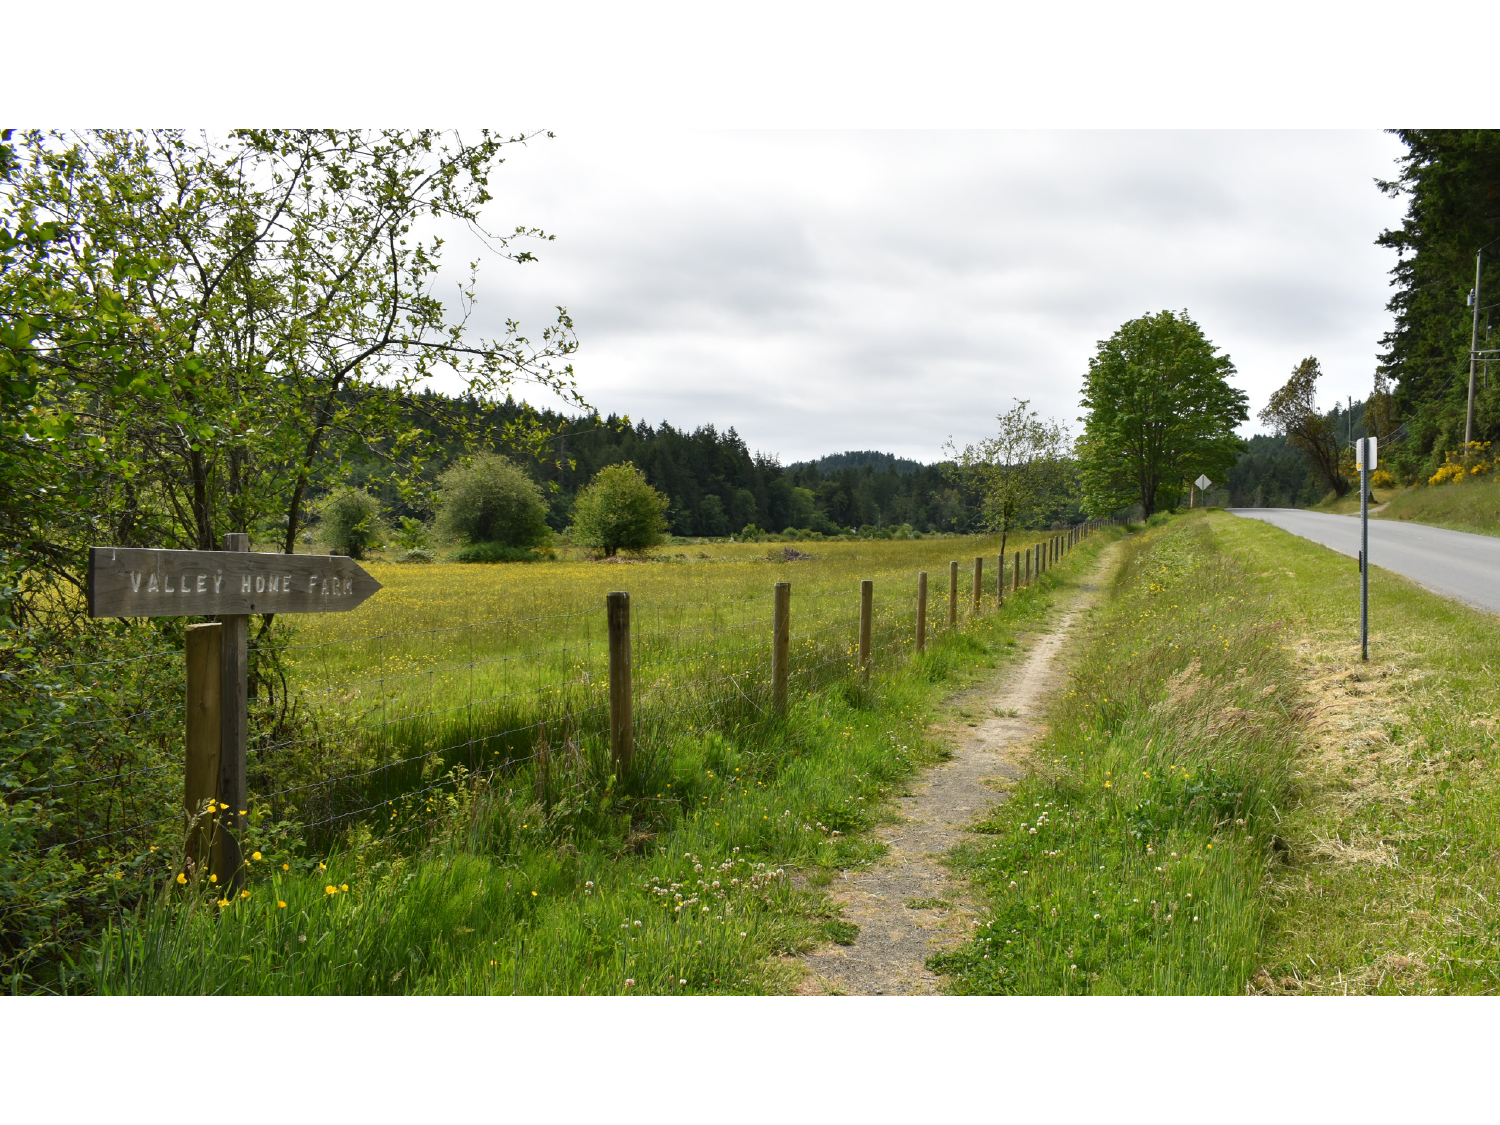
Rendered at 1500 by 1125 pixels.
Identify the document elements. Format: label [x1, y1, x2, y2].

picture [0, 129, 1500, 996]
